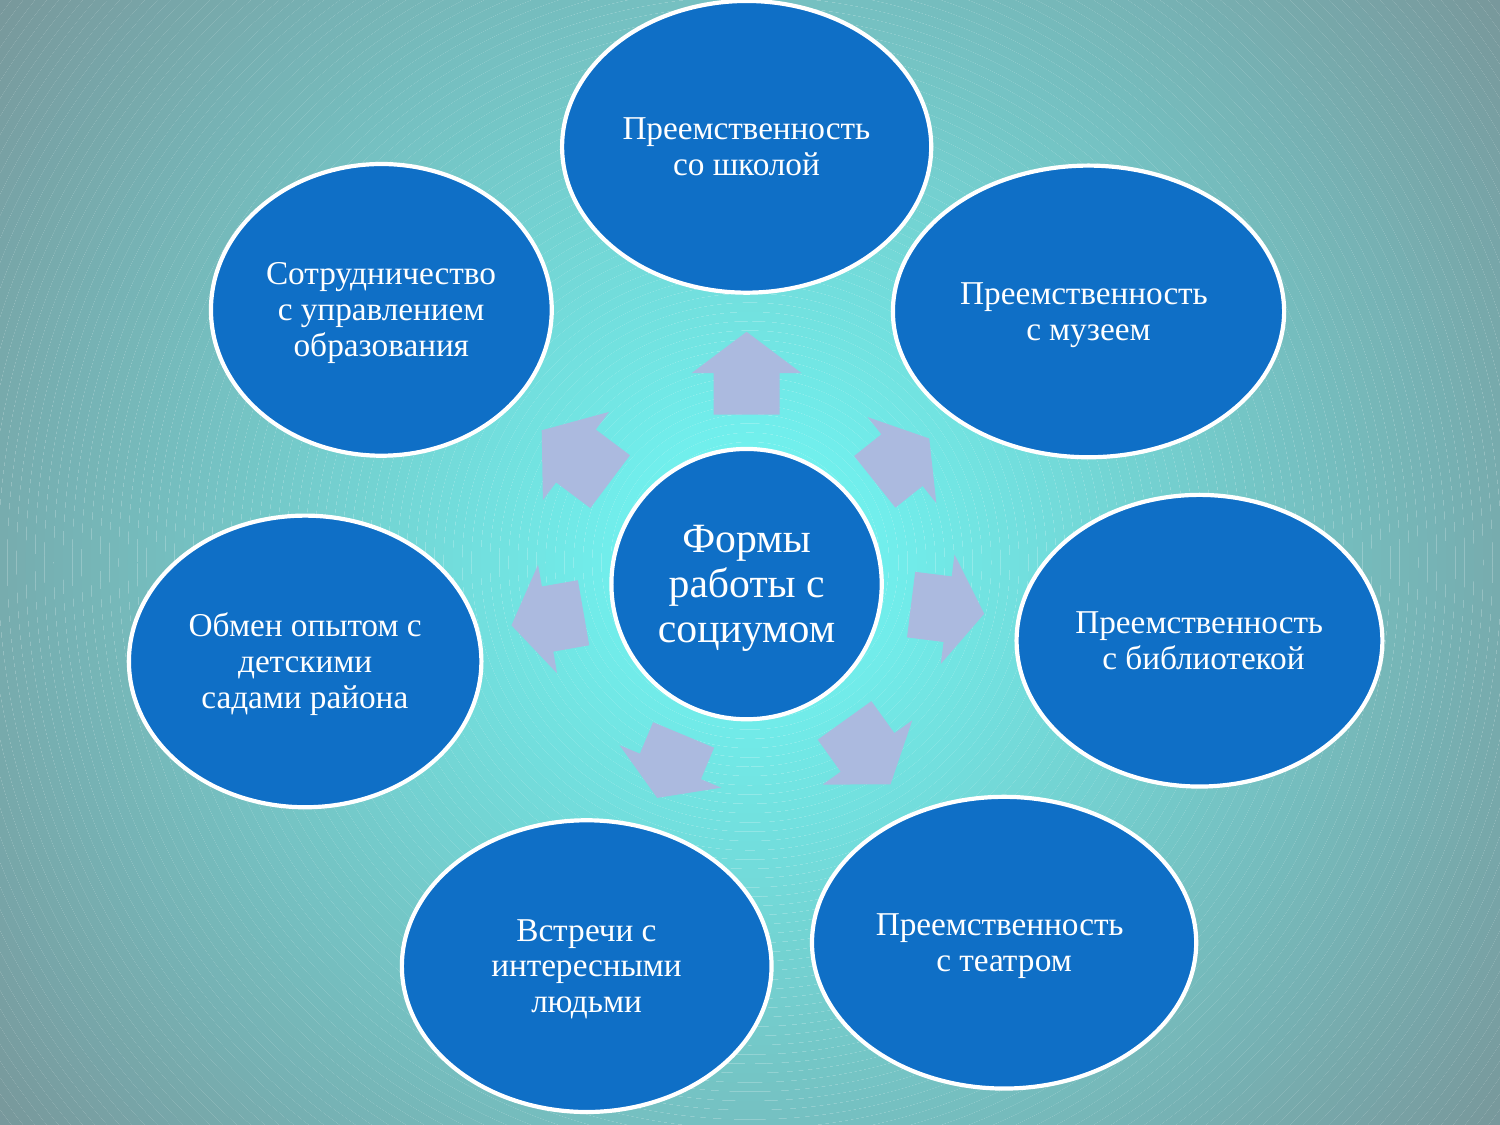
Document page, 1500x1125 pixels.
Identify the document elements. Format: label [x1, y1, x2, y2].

list [0, 0, 1500, 1125]
